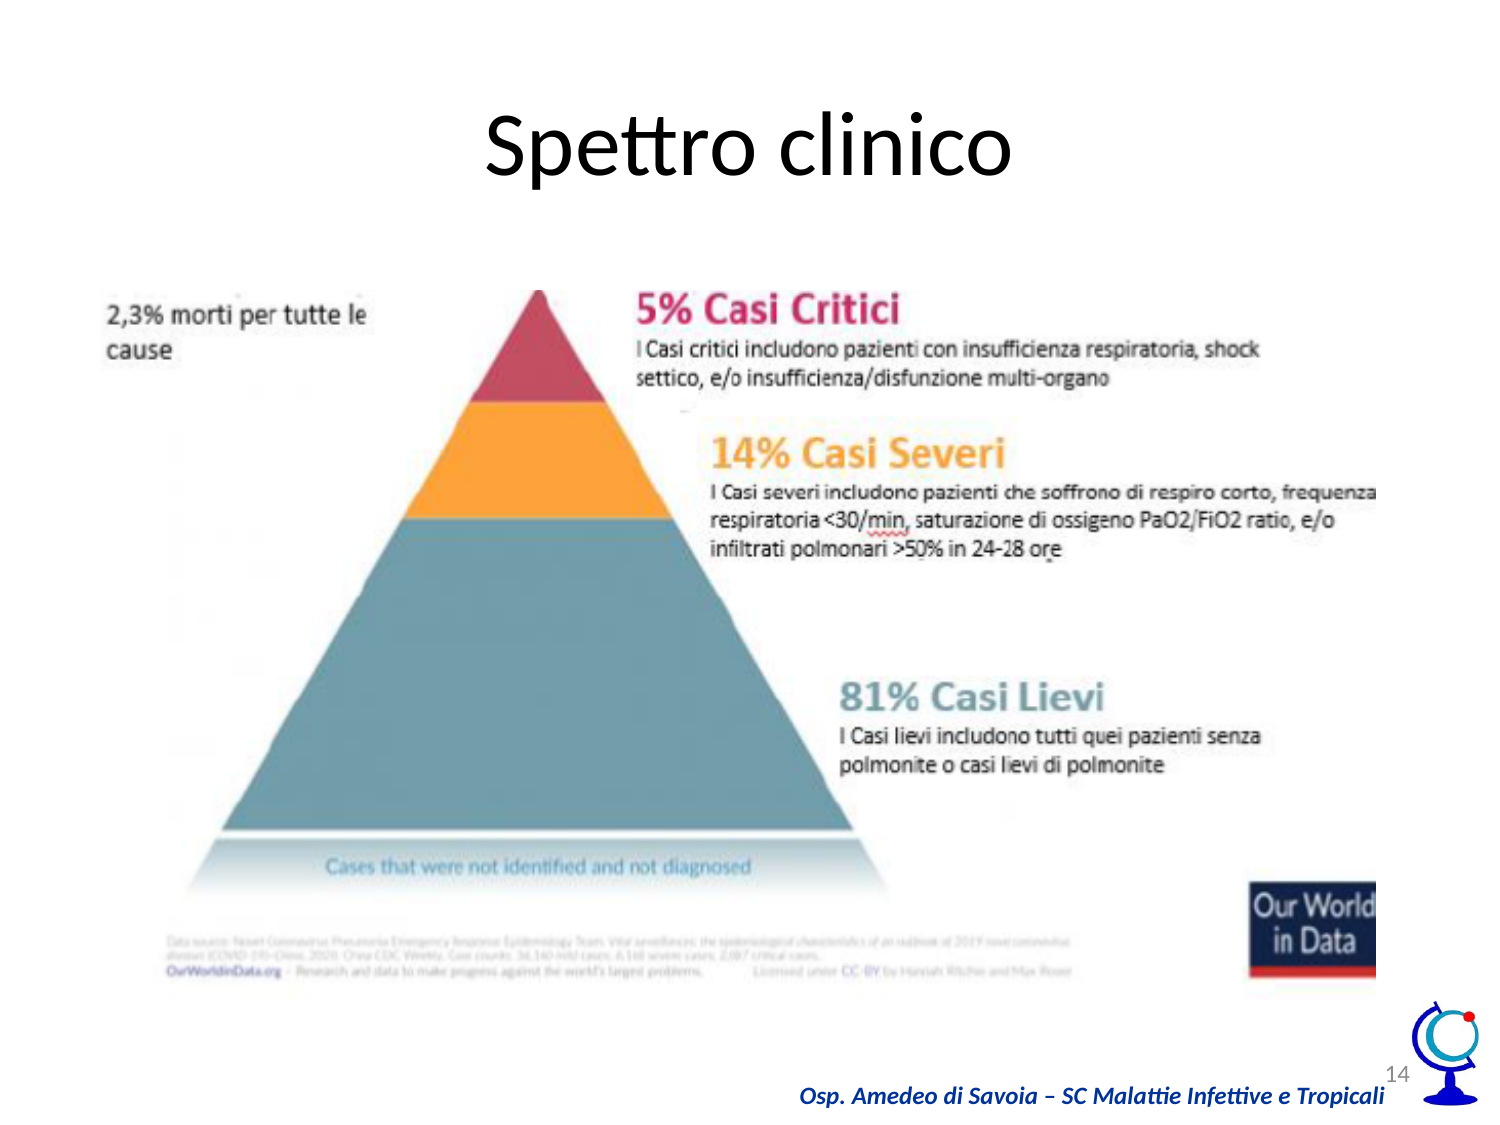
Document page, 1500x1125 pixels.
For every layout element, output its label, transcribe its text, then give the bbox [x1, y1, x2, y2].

title Spettro clinico [75, 45, 1425, 233]
picture [1411, 1000, 1479, 1106]
picture [89, 290, 1377, 1005]
